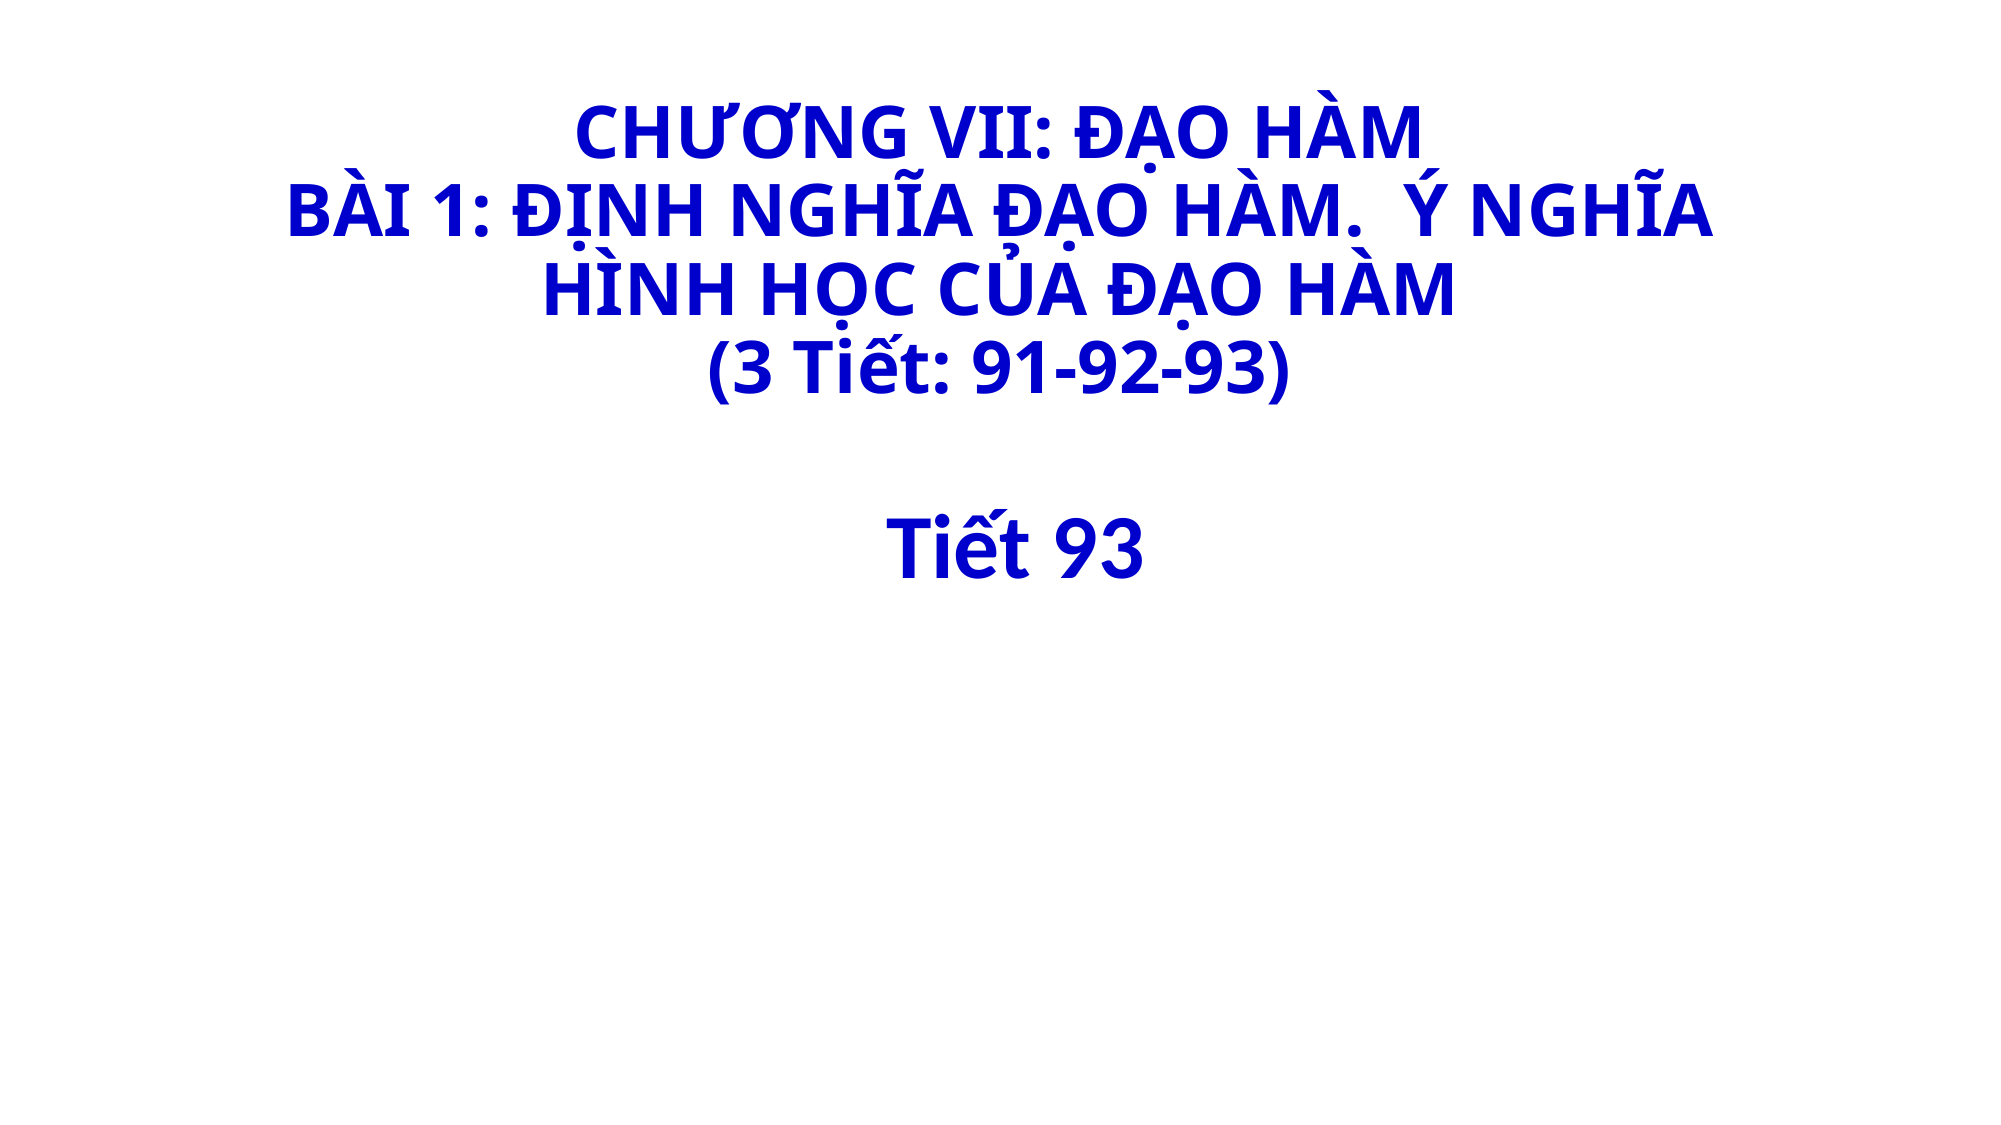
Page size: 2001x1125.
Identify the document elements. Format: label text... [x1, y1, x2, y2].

title CHƯƠNG VII: ĐẠO HÀM BÀI 1: ĐỊNH NGHĨA ĐẠO HÀM. Ý NGHĨA HÌNH HỌC CỦA ĐẠO HÀM (3 Tiết: 91-92-93) [249, 87, 1750, 563]
subtitle Tiết 93 [803, 491, 1229, 563]
